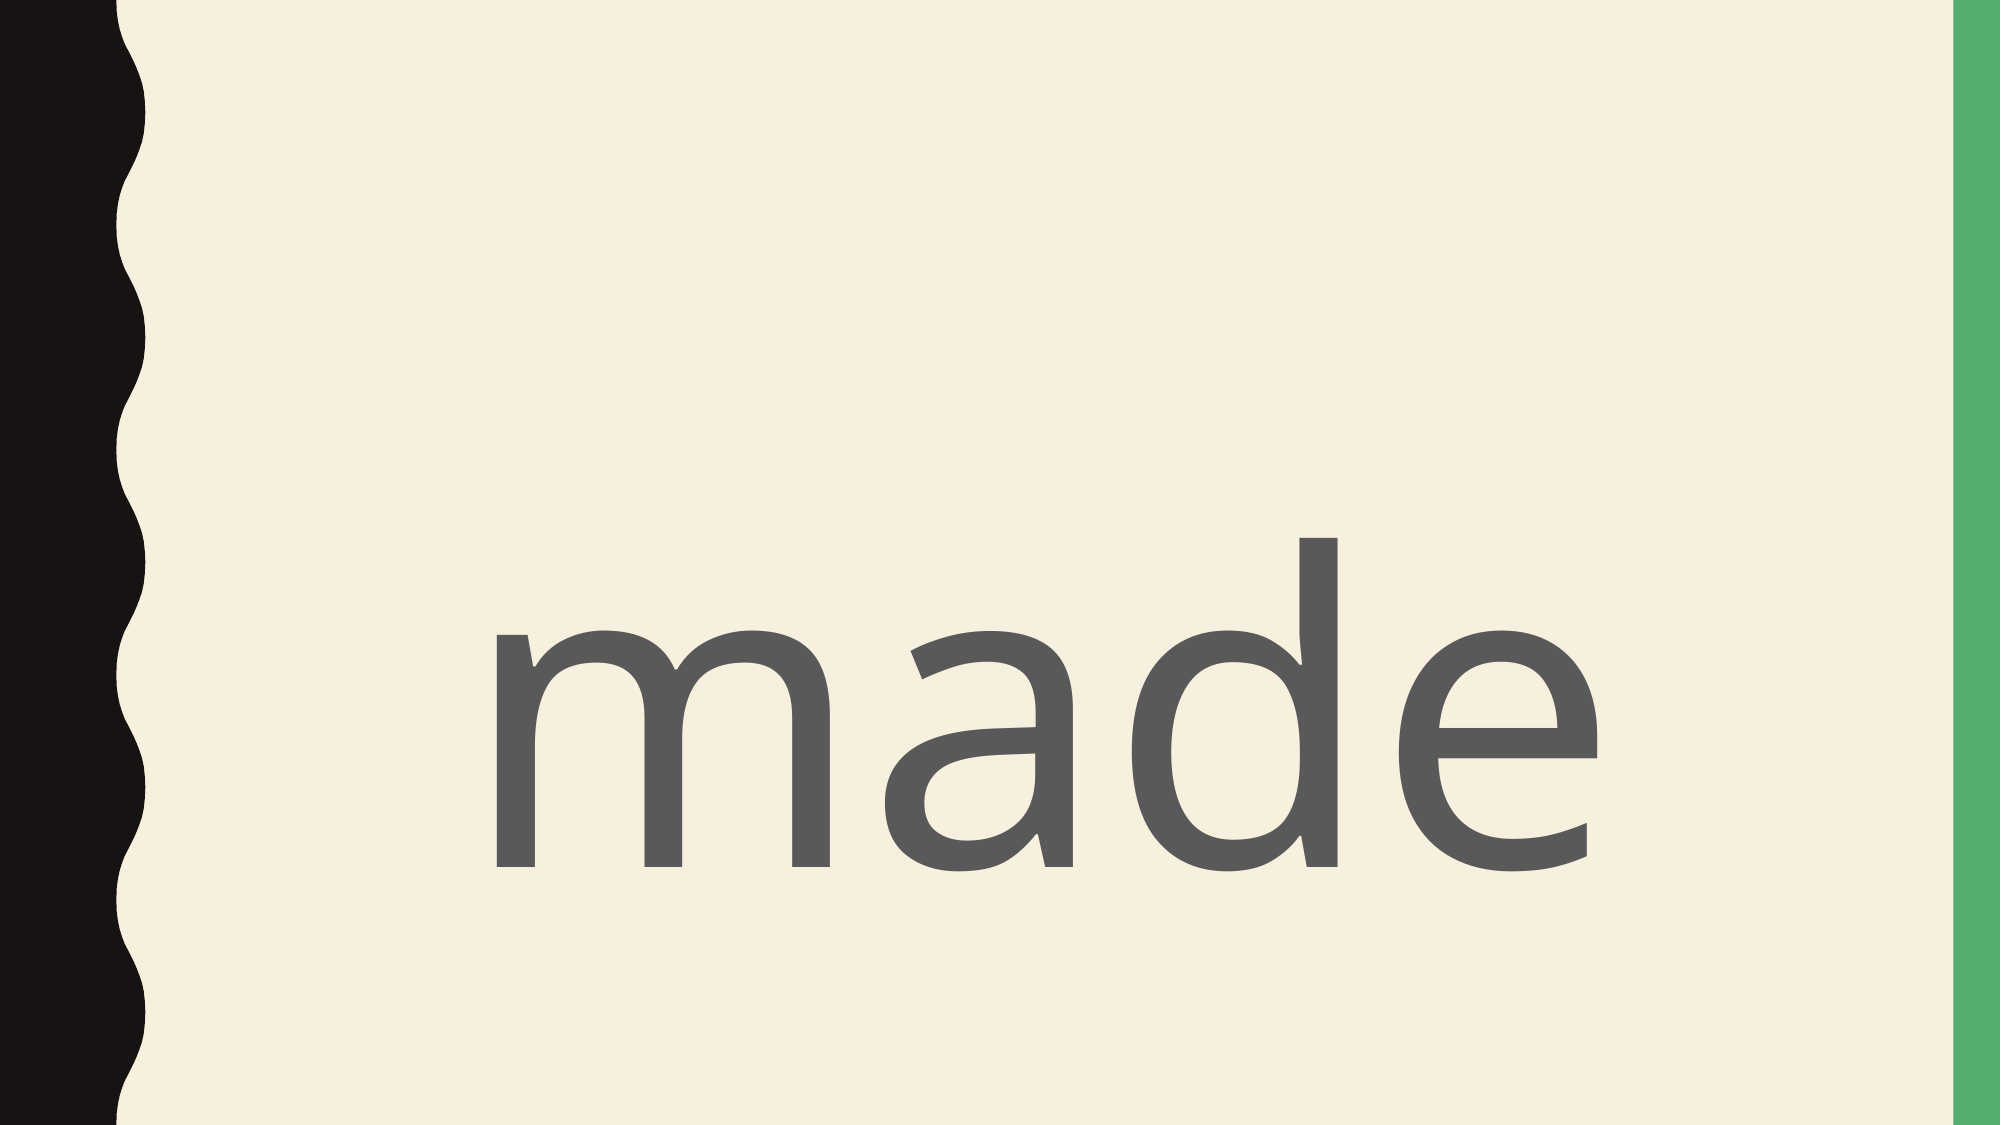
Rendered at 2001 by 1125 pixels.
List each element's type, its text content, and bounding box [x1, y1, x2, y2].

list made [205, 375, 1875, 965]
